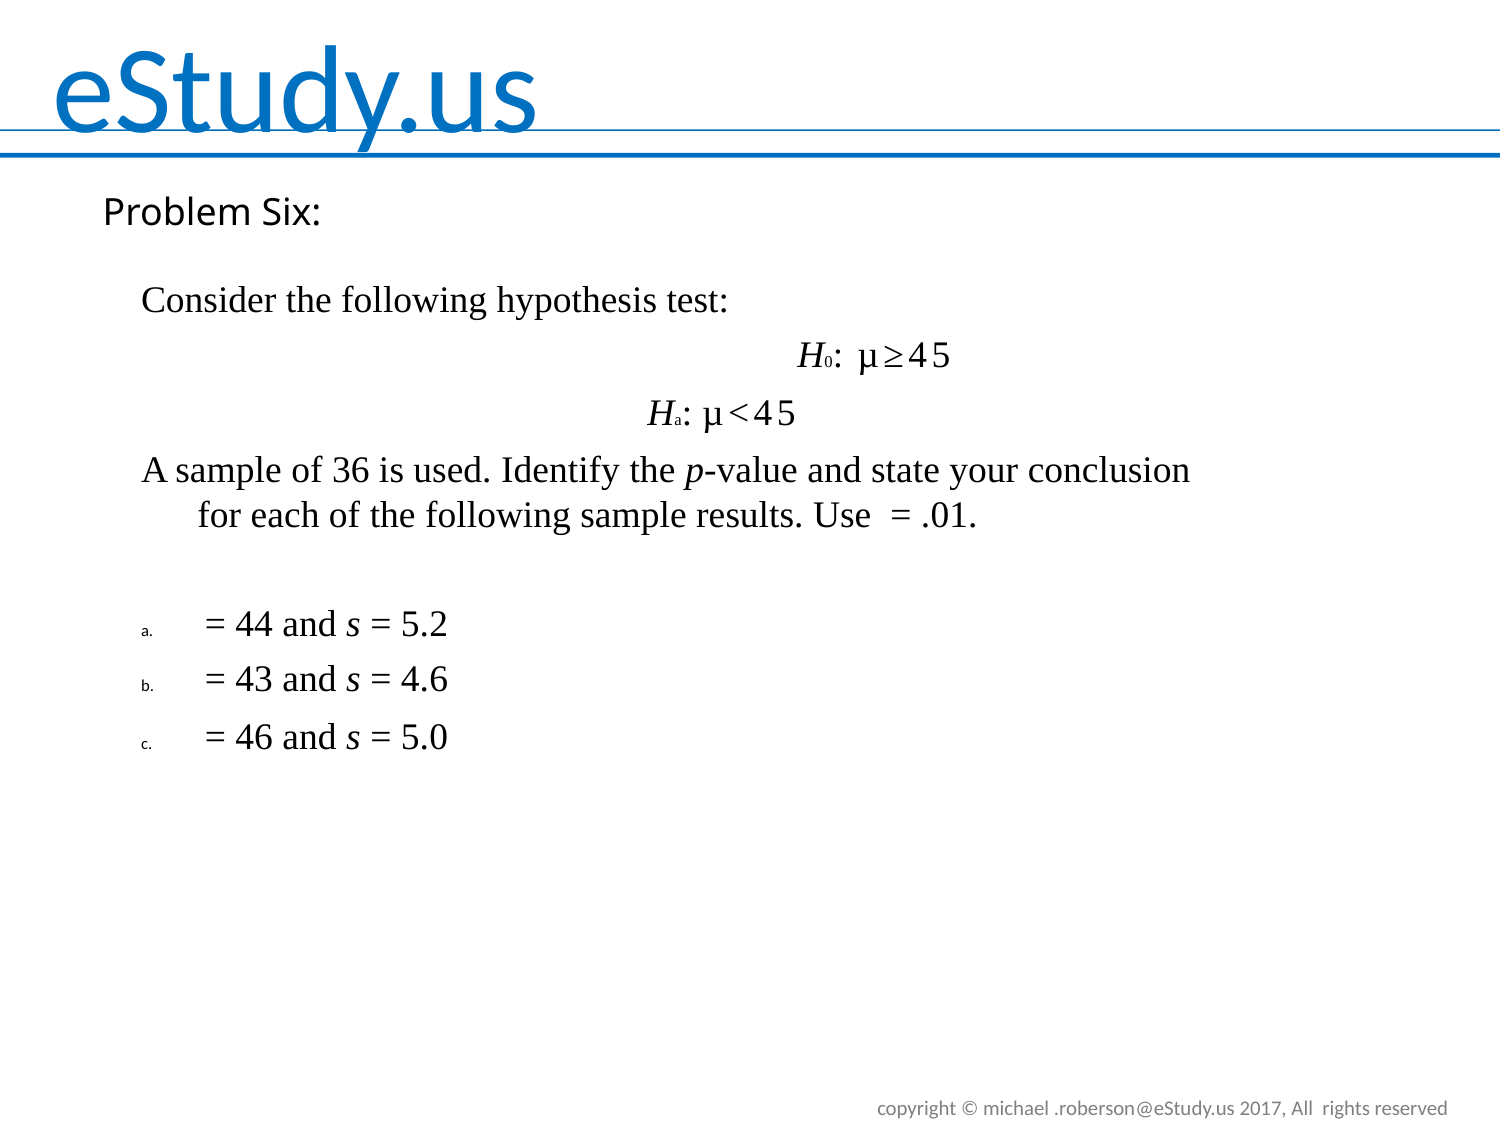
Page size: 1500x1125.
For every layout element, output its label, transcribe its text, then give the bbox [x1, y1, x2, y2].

text_box Problem Six: [87, 180, 1379, 240]
